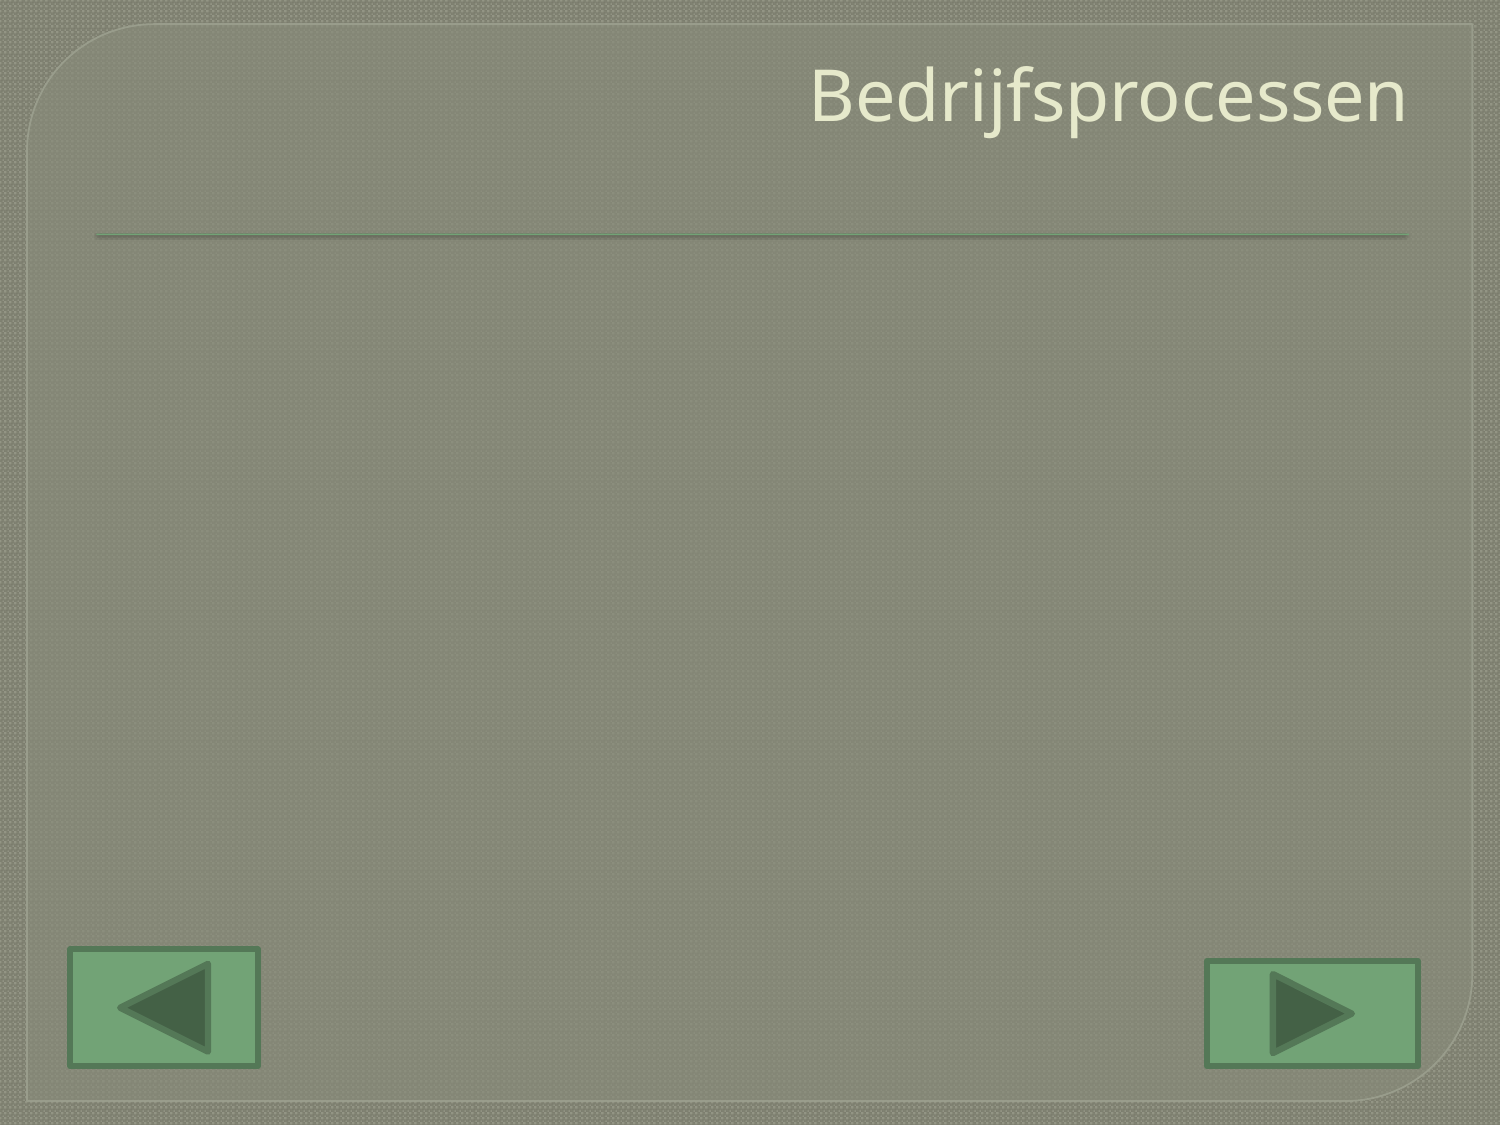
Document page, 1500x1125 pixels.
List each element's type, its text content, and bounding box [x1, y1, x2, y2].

text_box [67, 946, 261, 1069]
title Bedrijfsprocessen [75, 41, 1425, 230]
text_box [1204, 958, 1421, 1069]
